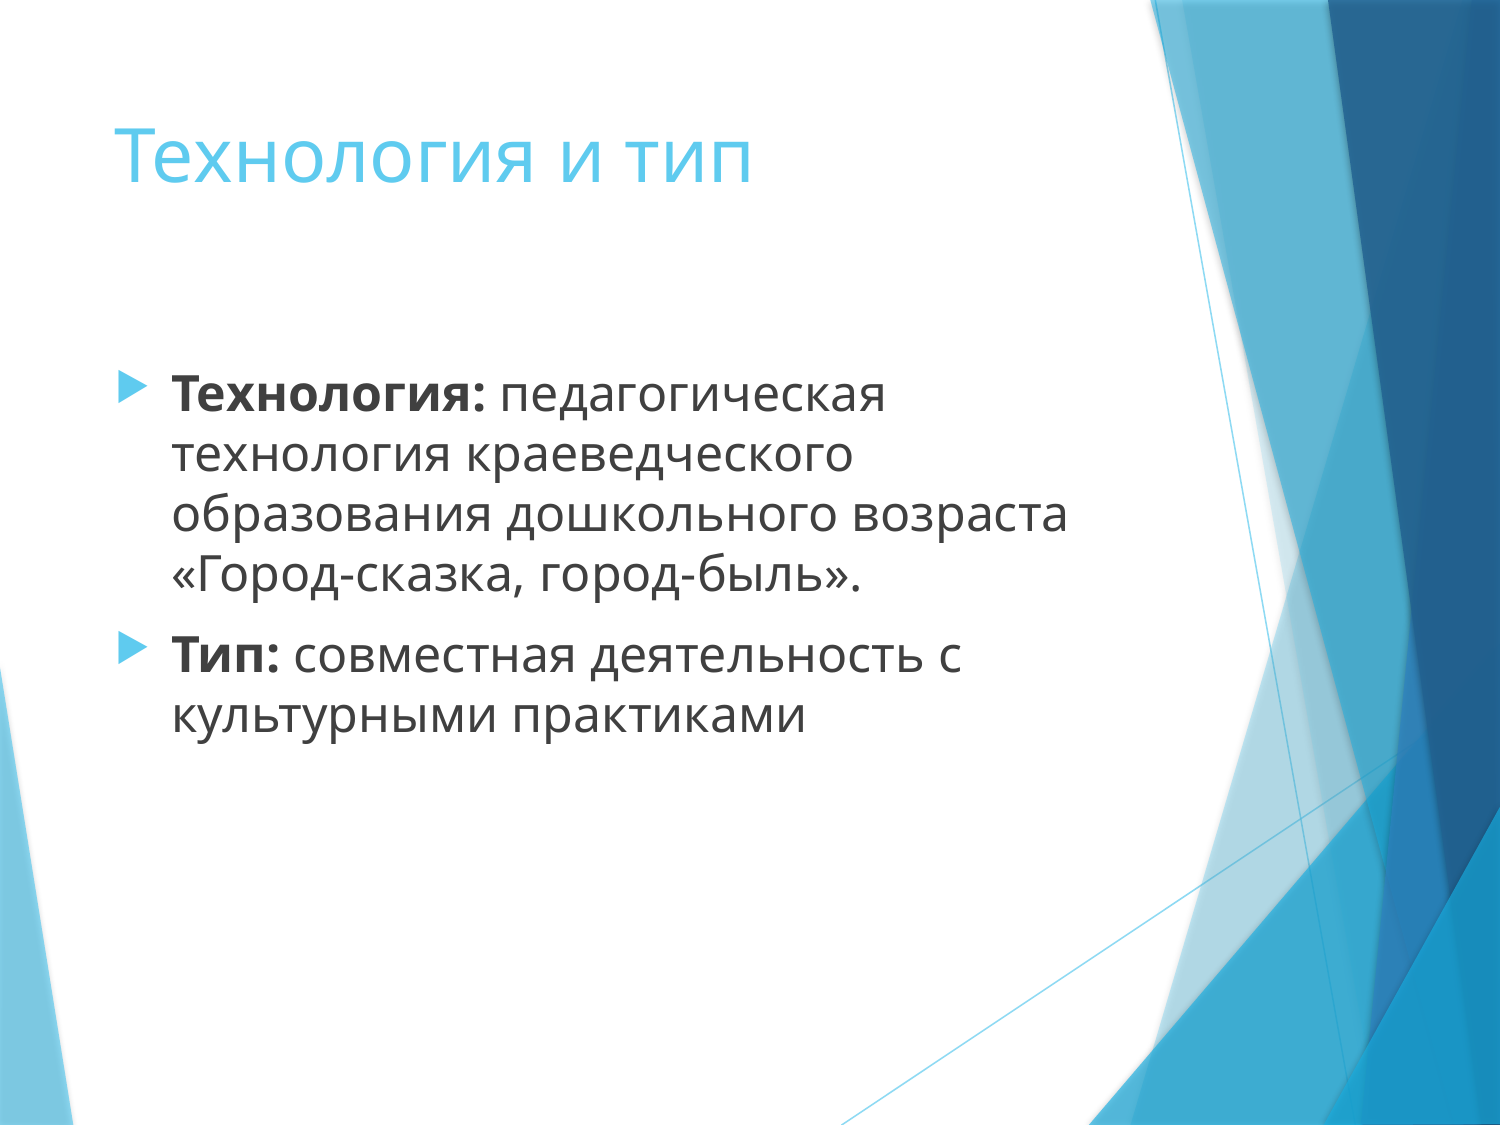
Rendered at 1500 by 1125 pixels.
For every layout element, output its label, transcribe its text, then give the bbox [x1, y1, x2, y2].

title Технология и тип [99, 99, 1142, 317]
list Технология: педагогическая технология краеведческого образования дошкольного возраста «Город-сказка, город-быль». Тип: совместная деятельность с культурными практиками [99, 354, 1142, 992]
